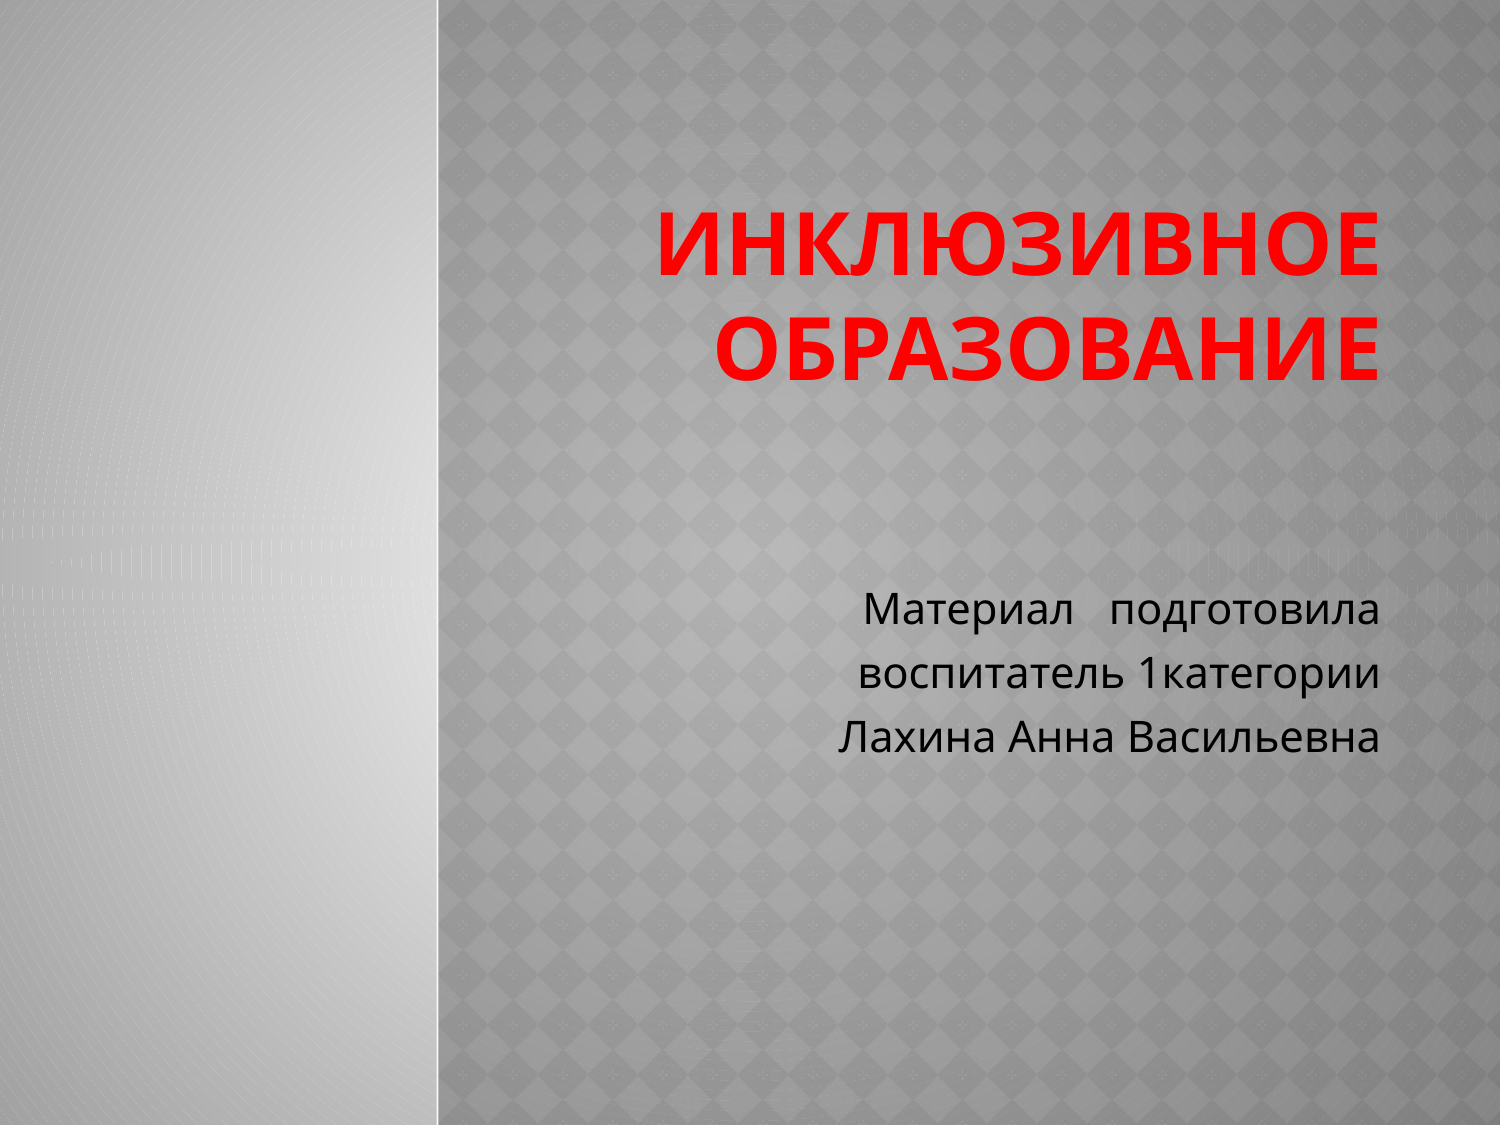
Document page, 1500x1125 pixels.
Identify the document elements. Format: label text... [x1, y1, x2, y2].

subtitle Материал подготовила воспитатель 1категории Лахина Анна Васильевна [550, 580, 1390, 762]
title Инклюзивное образование [552, 87, 1390, 399]
